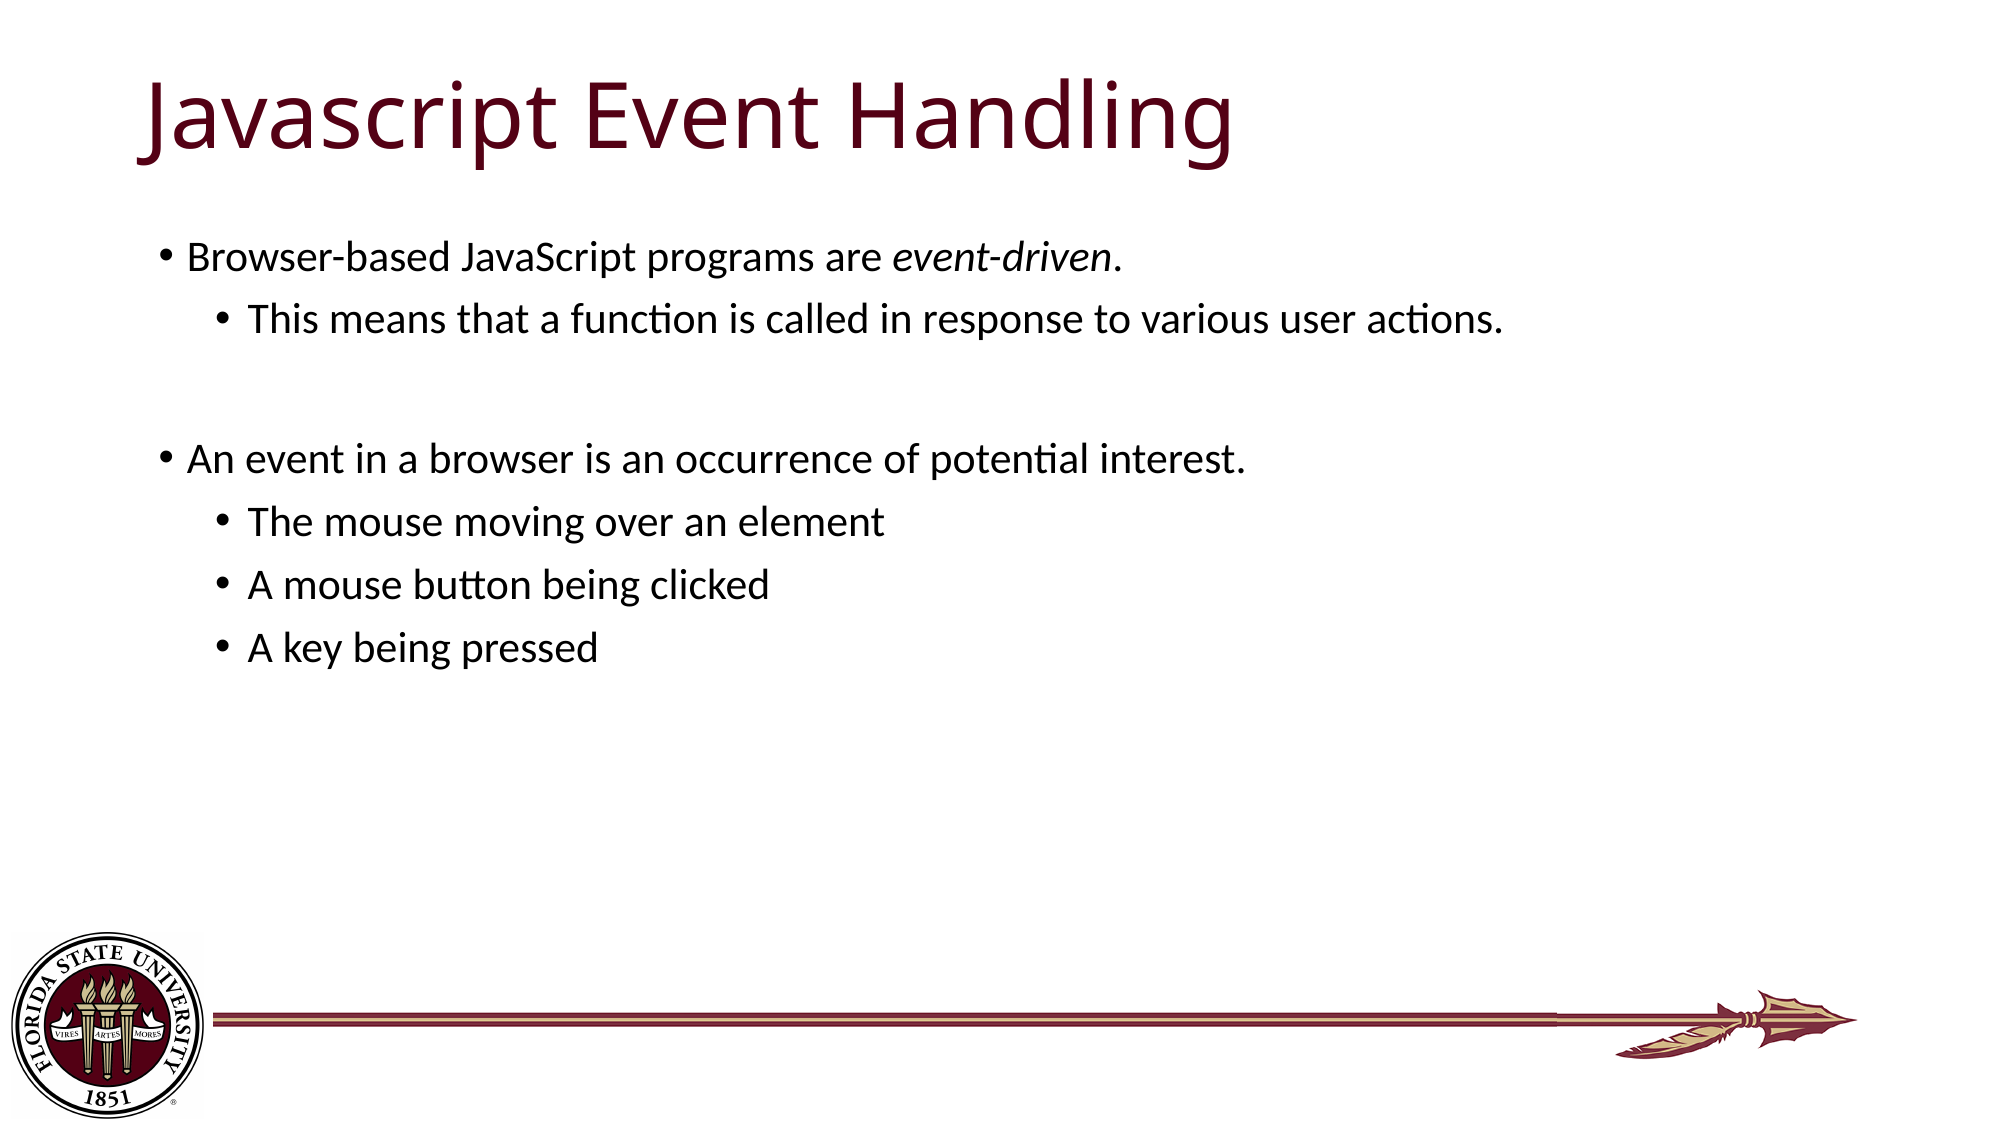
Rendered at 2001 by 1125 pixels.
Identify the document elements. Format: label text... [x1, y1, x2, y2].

list Browser-based JavaScript programs are event-driven. This means that a function is called in response to various user actions. An event in a browser is an occurrence of potential interest. The mouse moving over an element A mouse button being clicked A key being pressed [150, 225, 1527, 997]
picture [213, 895, 1863, 1125]
picture [11, 932, 204, 1119]
title Javascript Event Handling [136, 37, 1863, 202]
